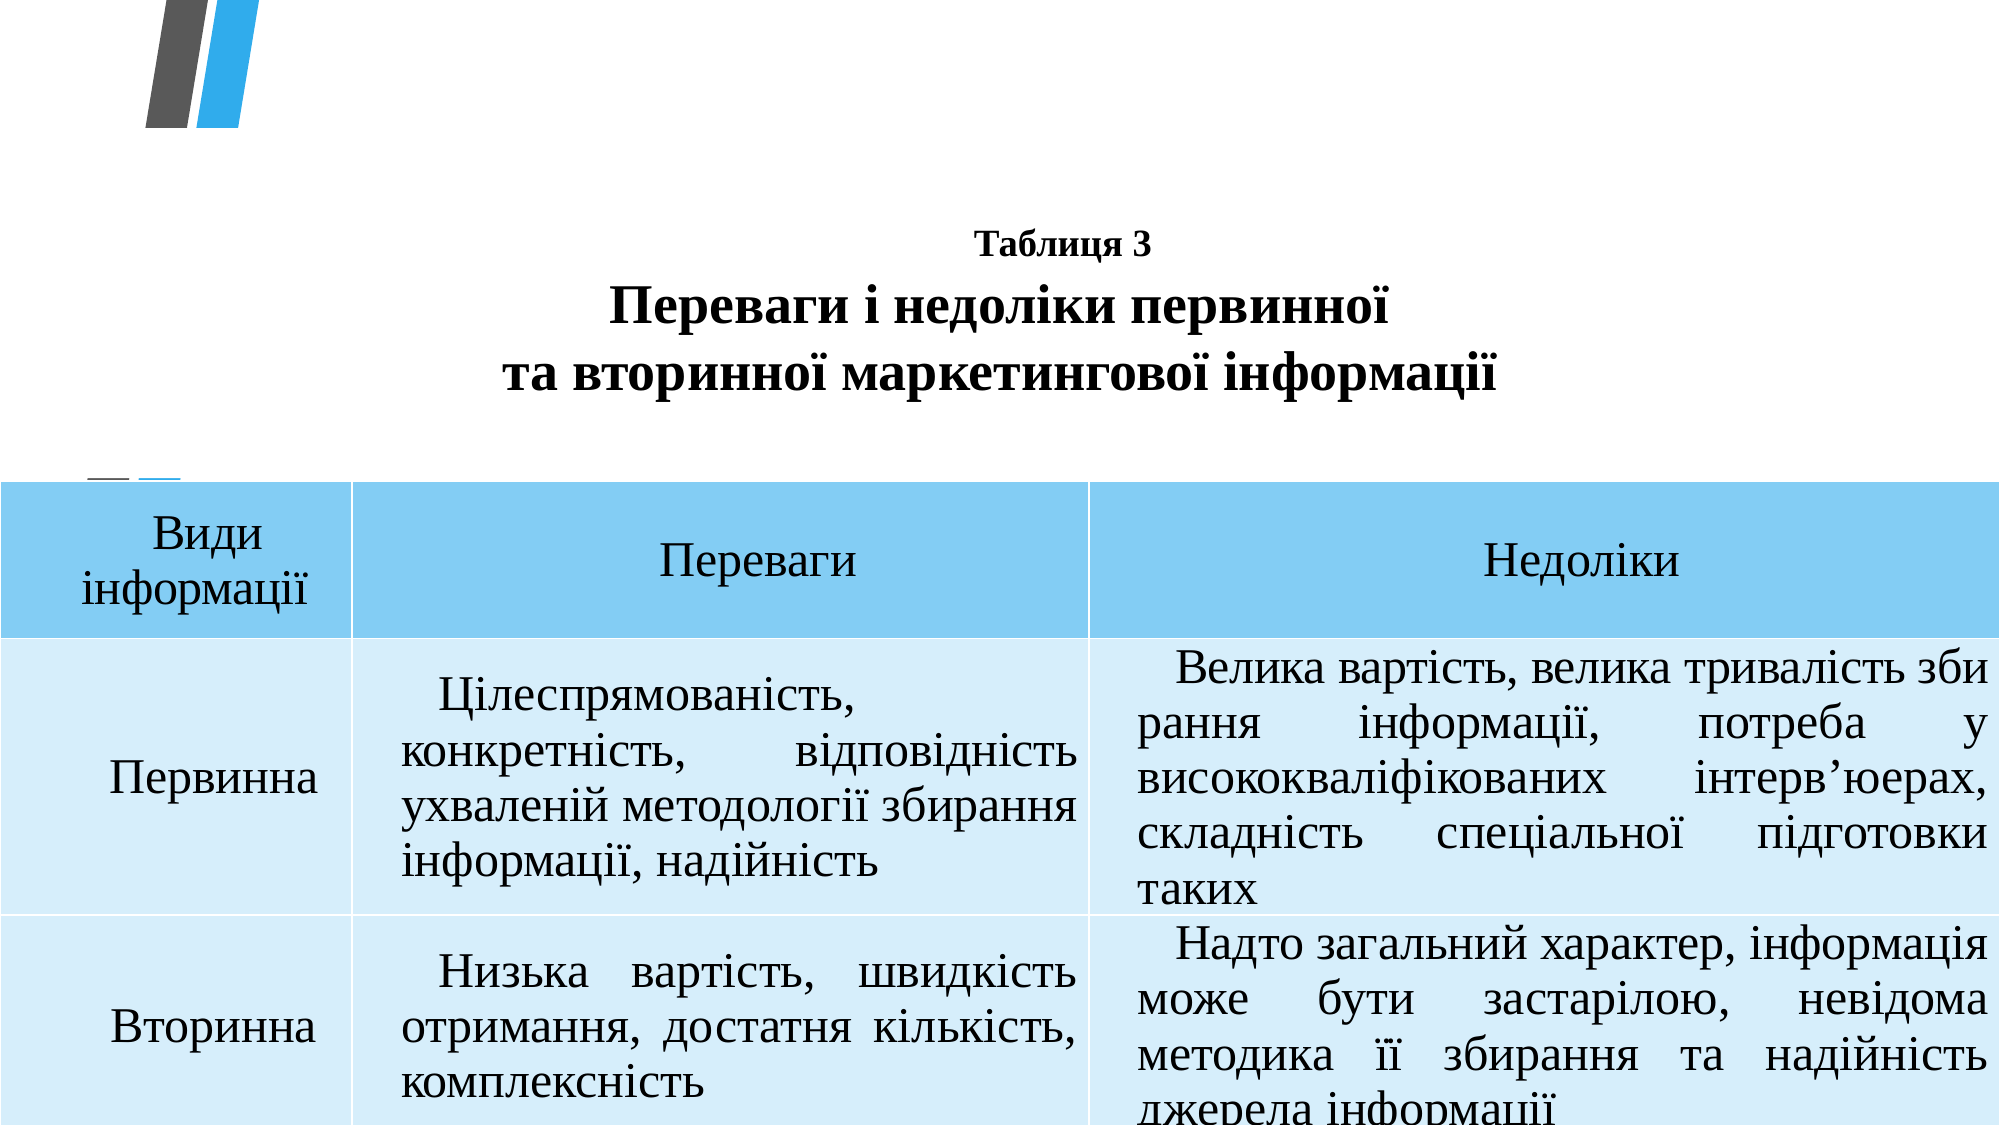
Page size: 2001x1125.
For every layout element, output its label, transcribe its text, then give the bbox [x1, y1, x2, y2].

title Таблиця 3 Переваги і недоліки первинної та вторинної маркетингової інформації [0, 128, 2000, 479]
table_cell Надто загальний характер, інформація може бути застарілою, невідома методика її збирання та надійність джерела інформації [1090, 916, 1999, 1125]
table_header Переваги [353, 482, 1088, 638]
table_header Види інформації [1, 482, 351, 638]
table_cell Вторинна [1, 916, 351, 1125]
table_cell Цілеспрямованість, конкретність, відповідність ухваленій методології збирання інформації, надійність [353, 639, 1088, 914]
table_cell Низька вартість, швидкість отримання, достатня кількість, комплексність [353, 916, 1088, 1125]
table_cell Первинна [1, 639, 351, 914]
table_cell Велика вартість, велика тривалість зби­рання інформації, потреба у висококваліфікованих інтерв’юерах, складність спеціальної підготовки таких [1090, 639, 1999, 914]
table_header Недоліки [1090, 482, 1999, 638]
